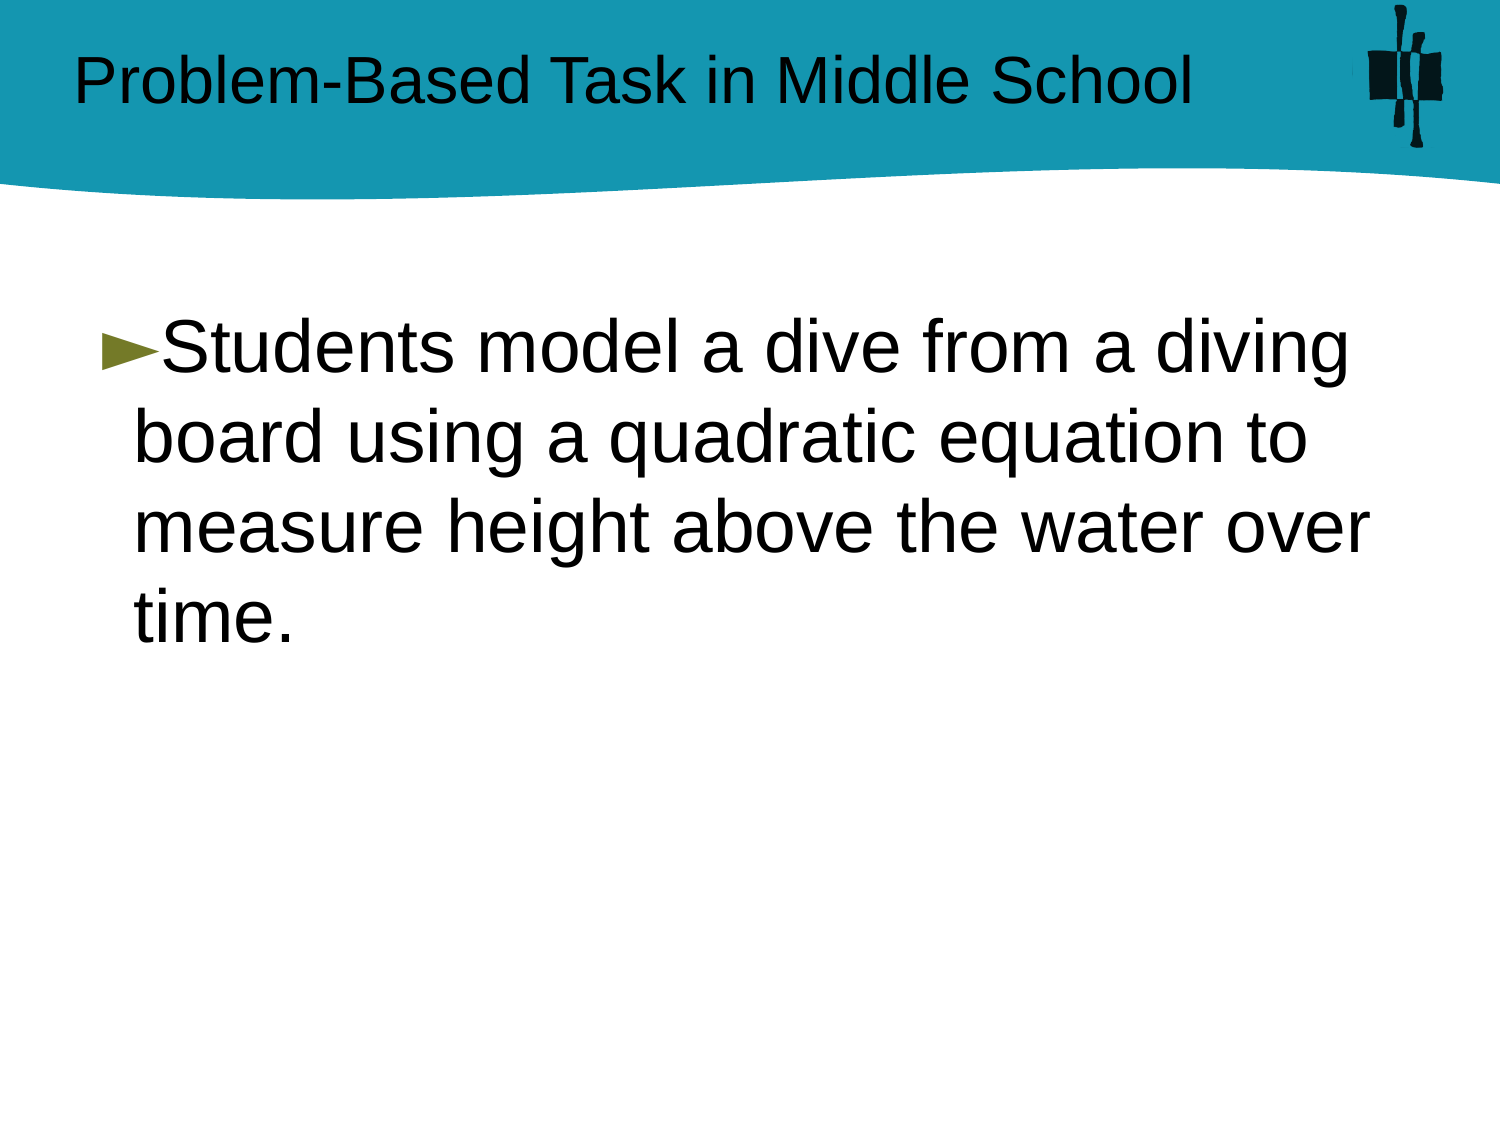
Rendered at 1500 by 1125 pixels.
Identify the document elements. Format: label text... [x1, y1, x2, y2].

list Students model a dive from a diving board using a quadratic equation to measure height above the water over time. [62, 282, 1436, 988]
picture [1352, 0, 1450, 148]
title Problem-Based Task in Middle School [58, 17, 1284, 138]
